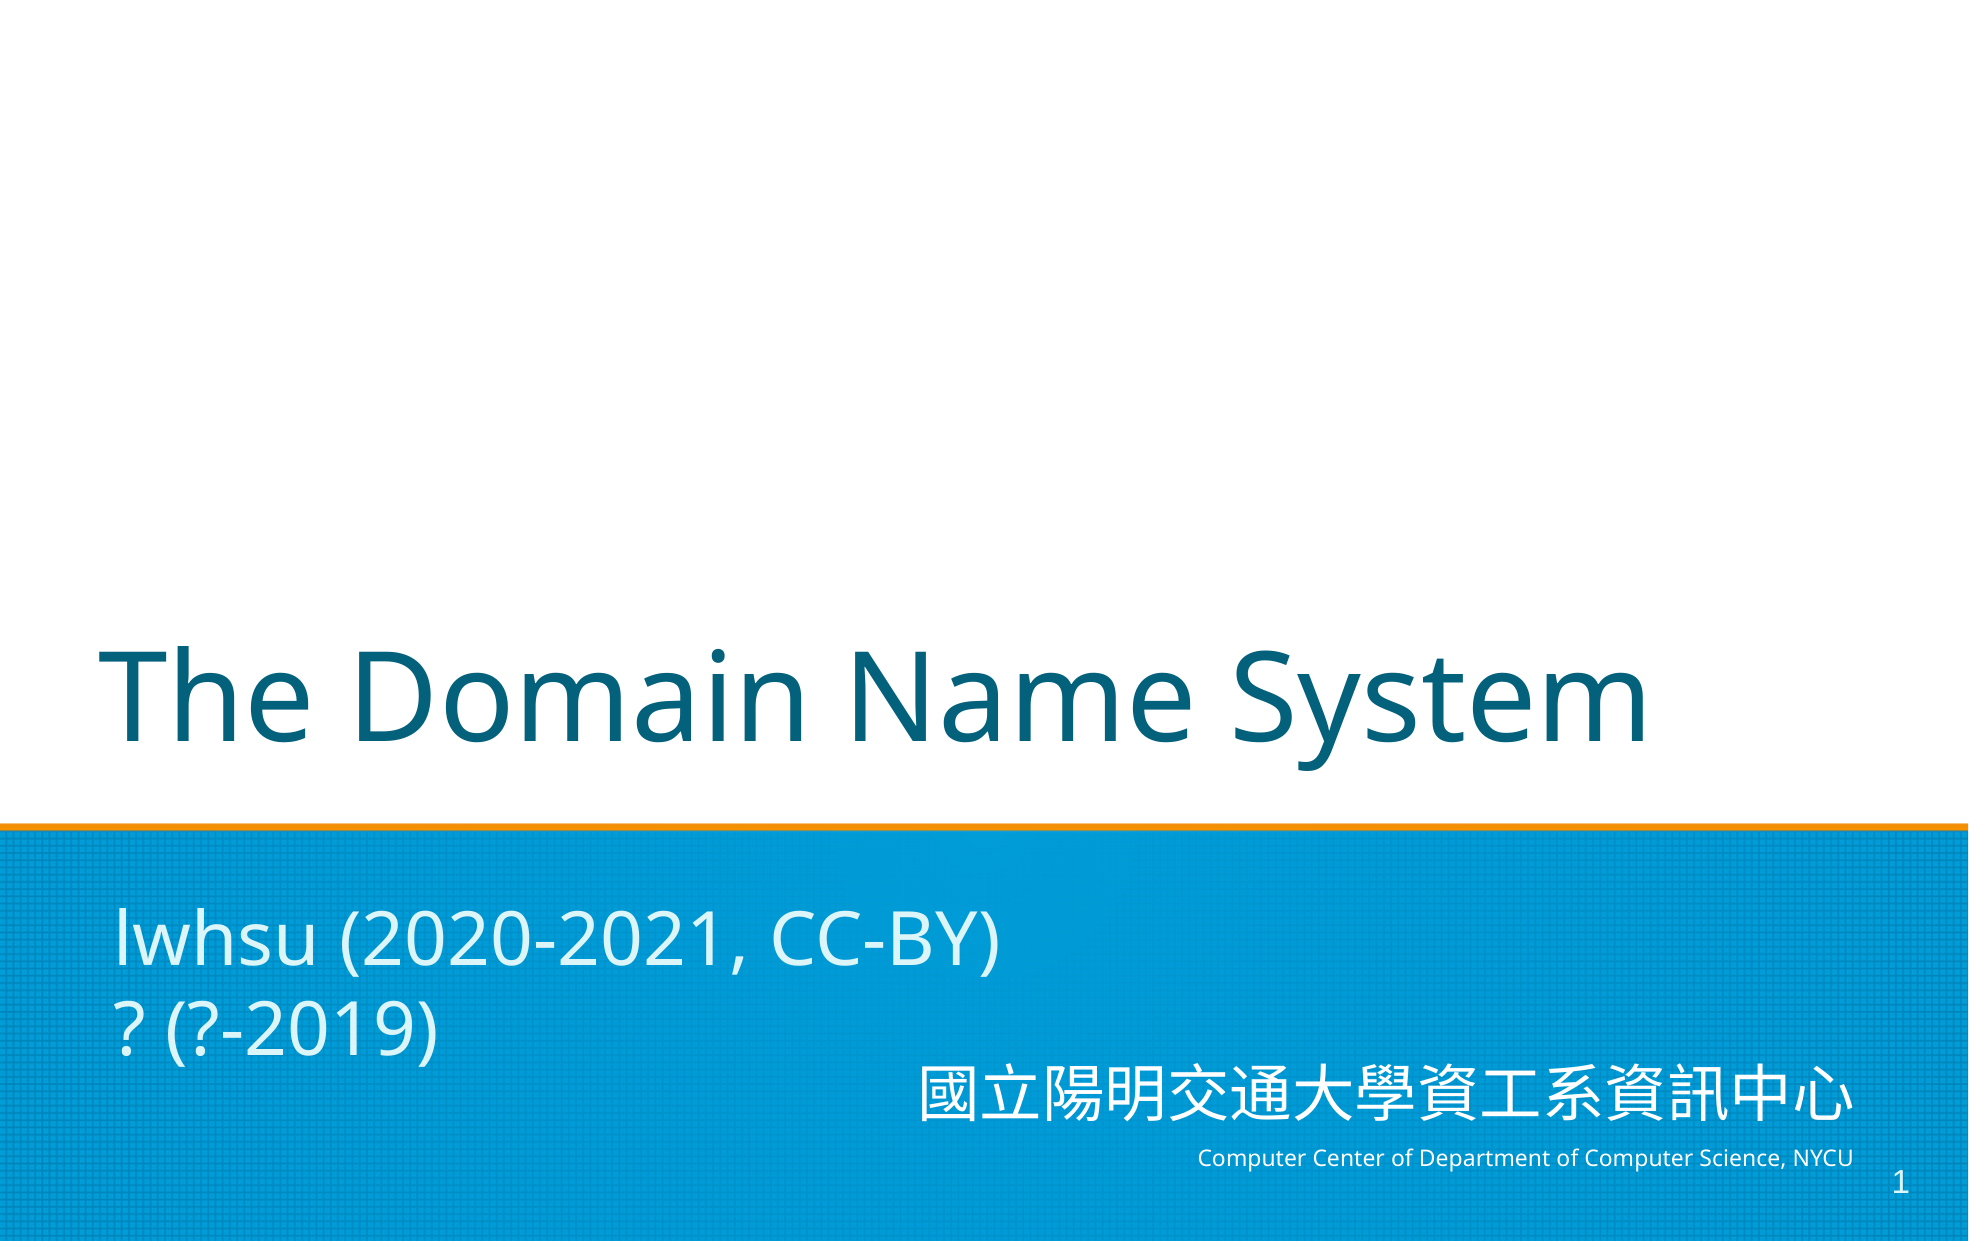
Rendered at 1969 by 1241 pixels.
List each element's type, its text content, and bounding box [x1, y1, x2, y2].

subtitle lwhsu (2020-2021, CC-BY) ? (?-2019) [98, 875, 1783, 1103]
slide_number 1 [1841, 1145, 1960, 1241]
picture [0, 0, 1969, 831]
title The Domain Name System [98, 559, 1870, 767]
